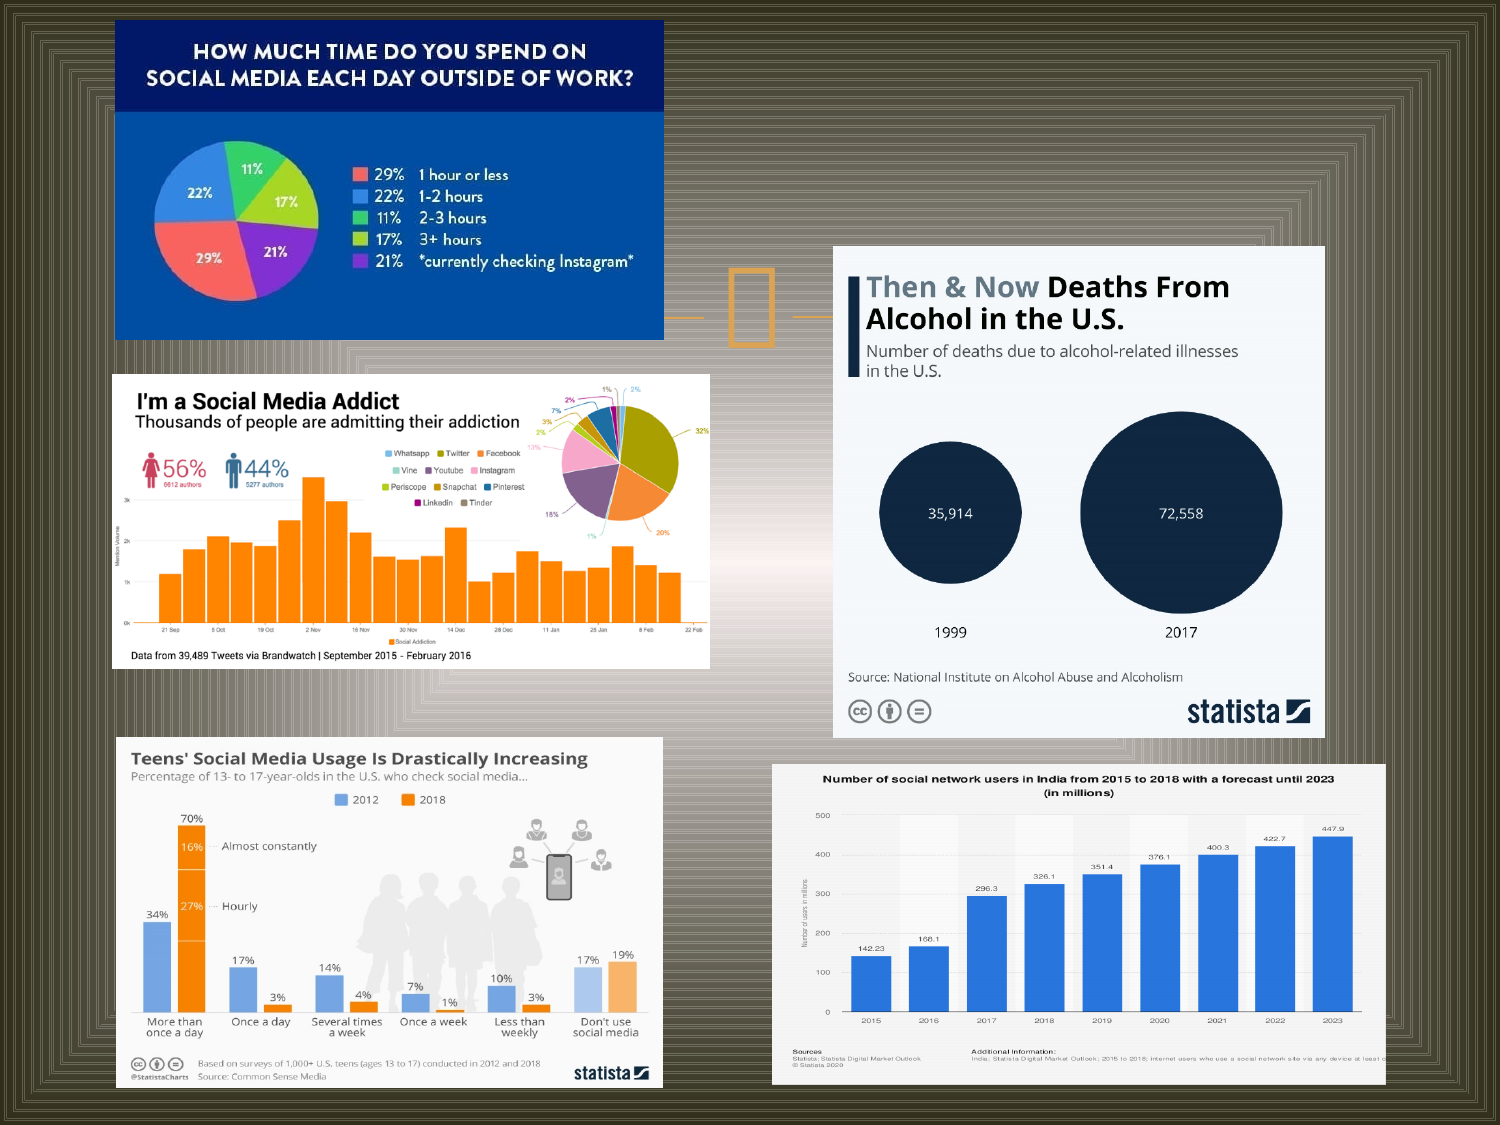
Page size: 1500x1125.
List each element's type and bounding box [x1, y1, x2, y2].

picture [115, 19, 664, 341]
picture [832, 245, 1326, 739]
picture [772, 764, 1386, 1086]
list [112, 374, 710, 670]
picture [115, 736, 663, 1088]
